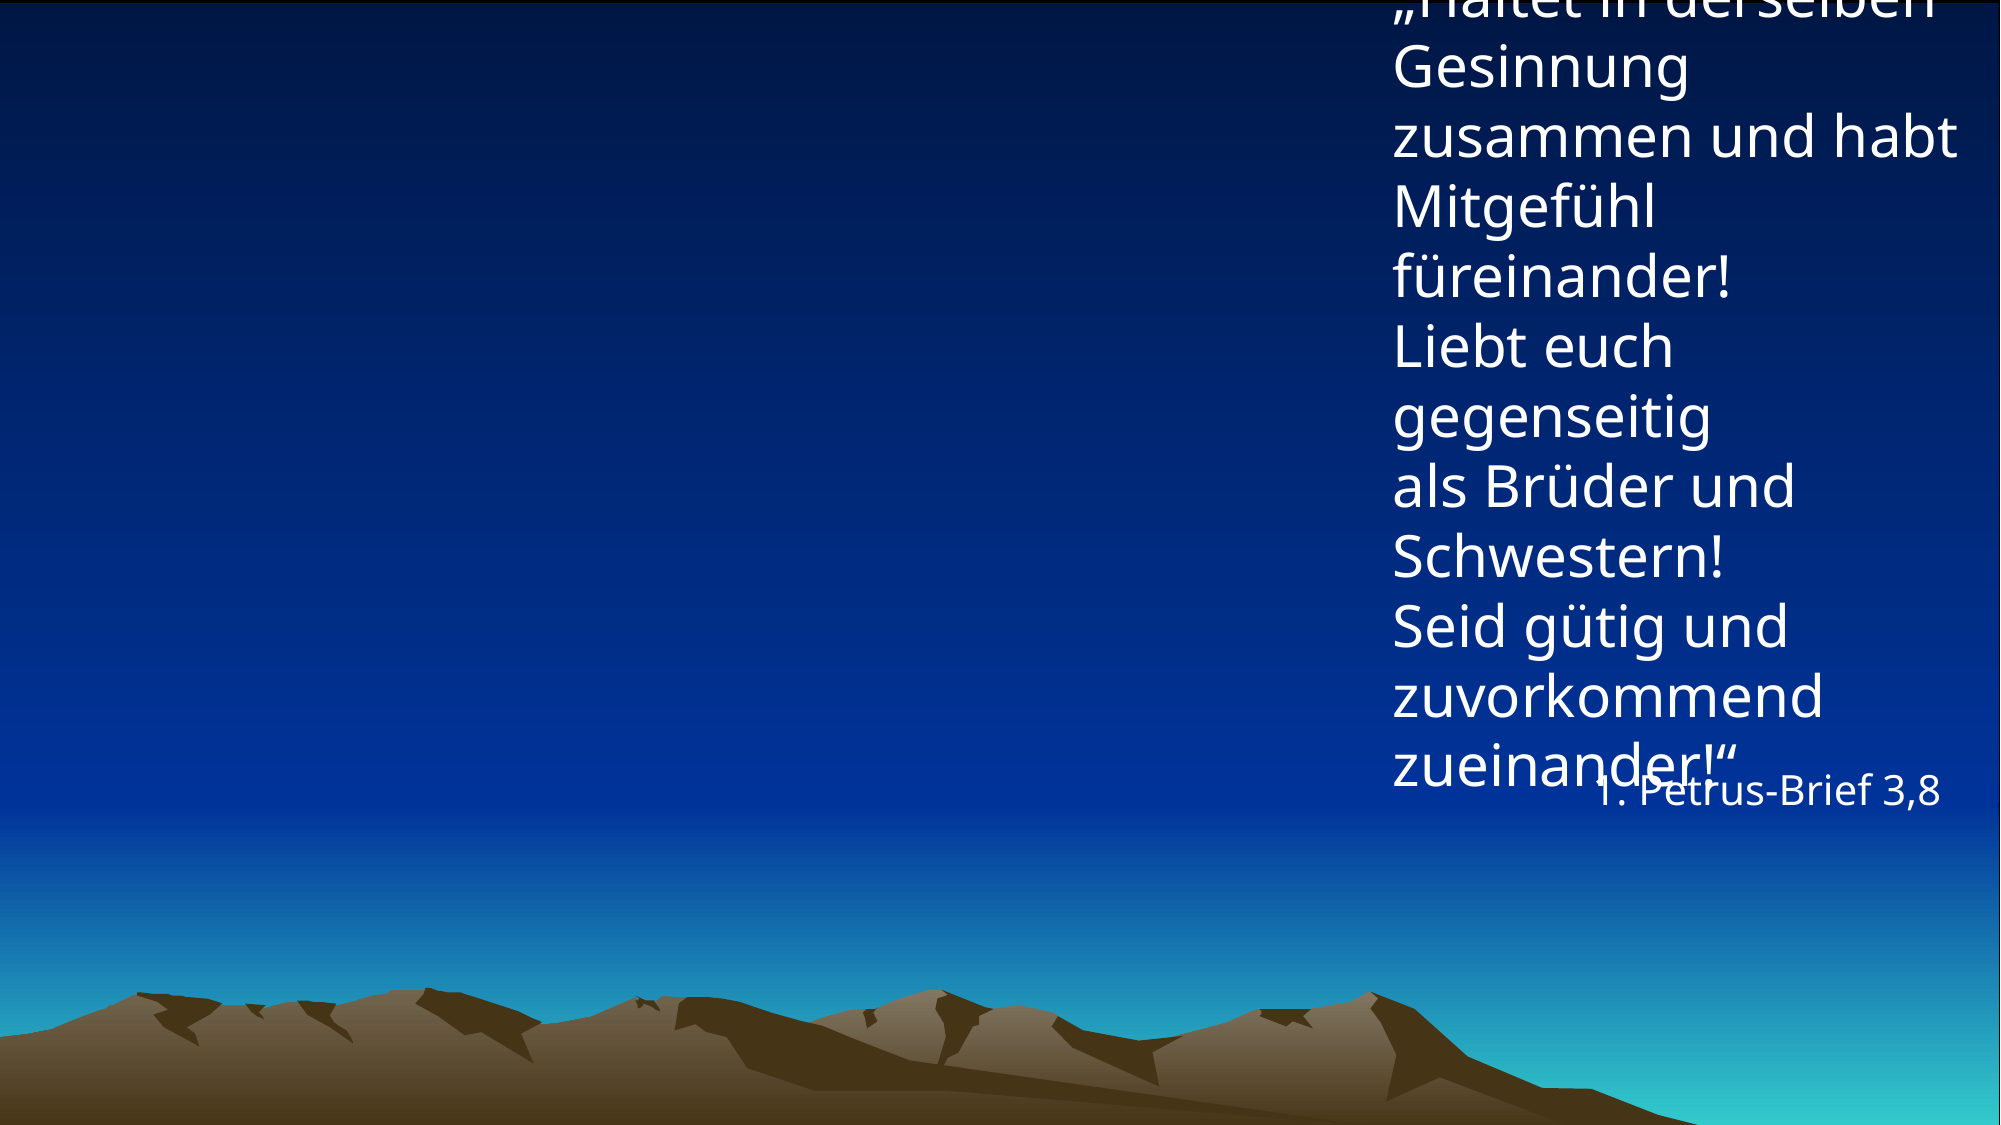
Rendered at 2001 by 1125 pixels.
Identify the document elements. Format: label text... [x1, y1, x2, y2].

title „Haltet in derselben Gesinnung zusammen und habt Mitgefühl füreinander! Liebt euch gegenseitig als Brüder und Schwestern! Seid gütig und zuvorkommend zueinander!“ [1377, 0, 1981, 807]
subtitle 1. Petrus-Brief 3,8 [1271, 756, 1957, 1125]
